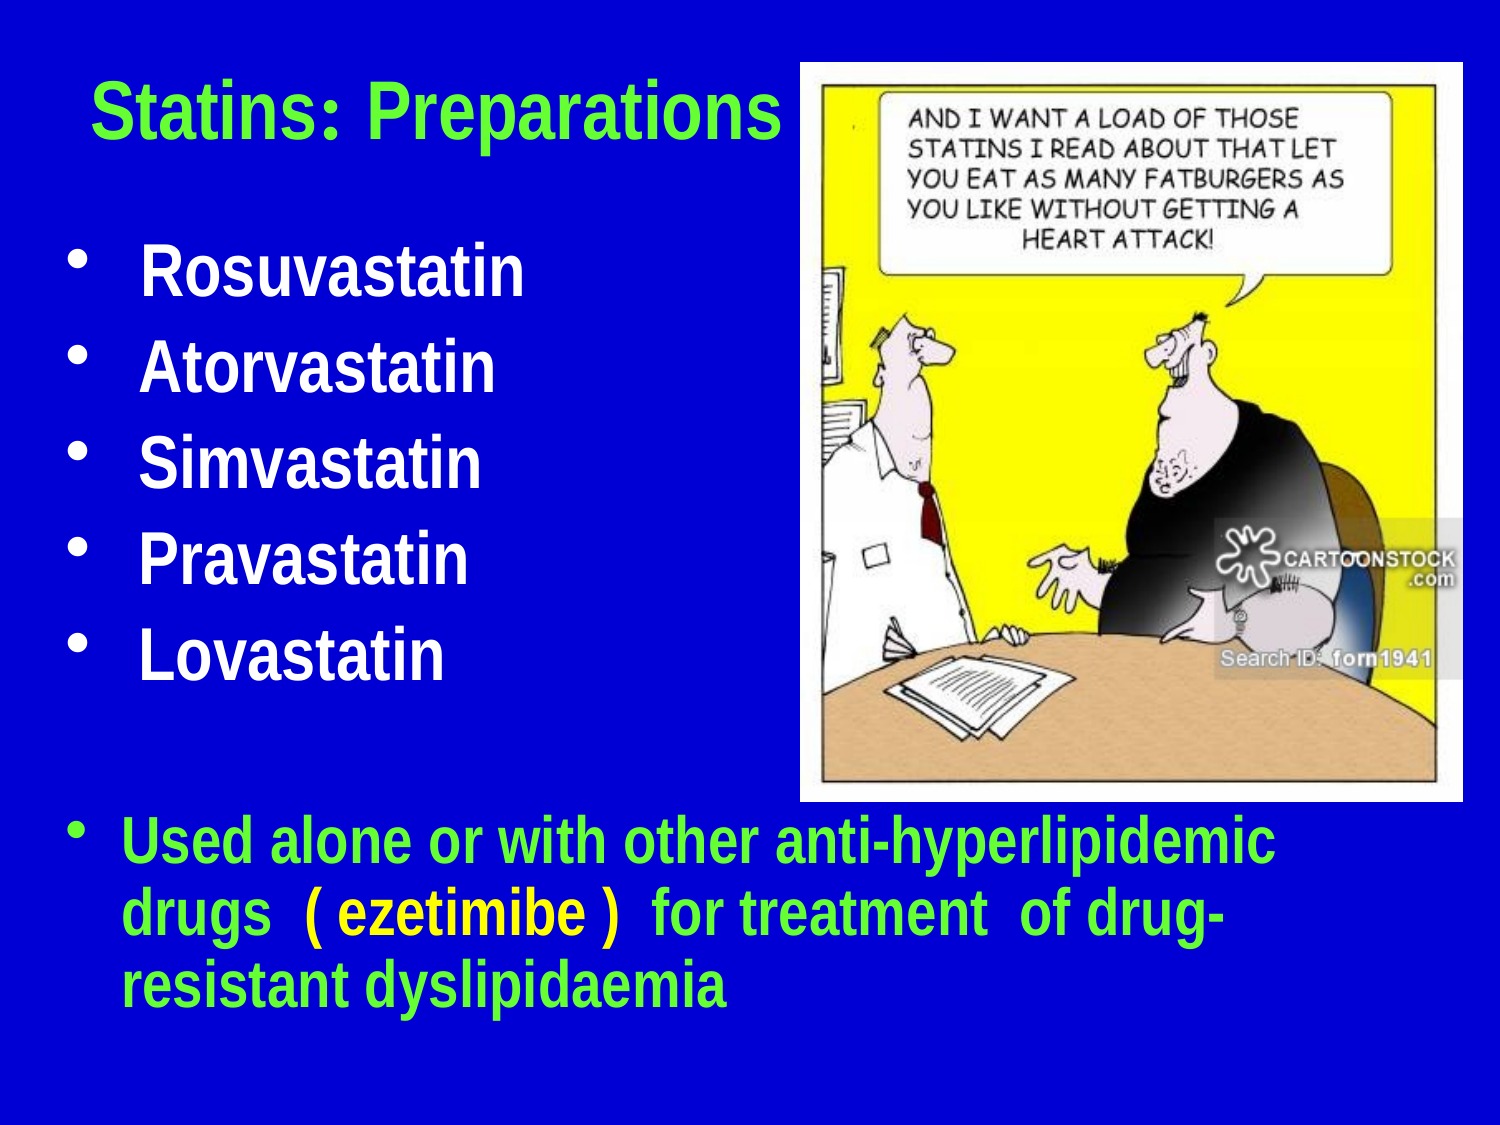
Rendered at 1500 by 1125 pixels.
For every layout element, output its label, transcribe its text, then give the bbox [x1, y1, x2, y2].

list Rosuvastatin Atorvastatin Simvastatin Pravastatin Lovastatin Used alone or with other anti-hyperlipidemic drugs ( ezetimibe ) for treatment of drug-resistant dyslipidaemia [49, 137, 1326, 813]
title Statins: Preparations [74, 12, 1351, 137]
picture [799, 62, 1463, 802]
